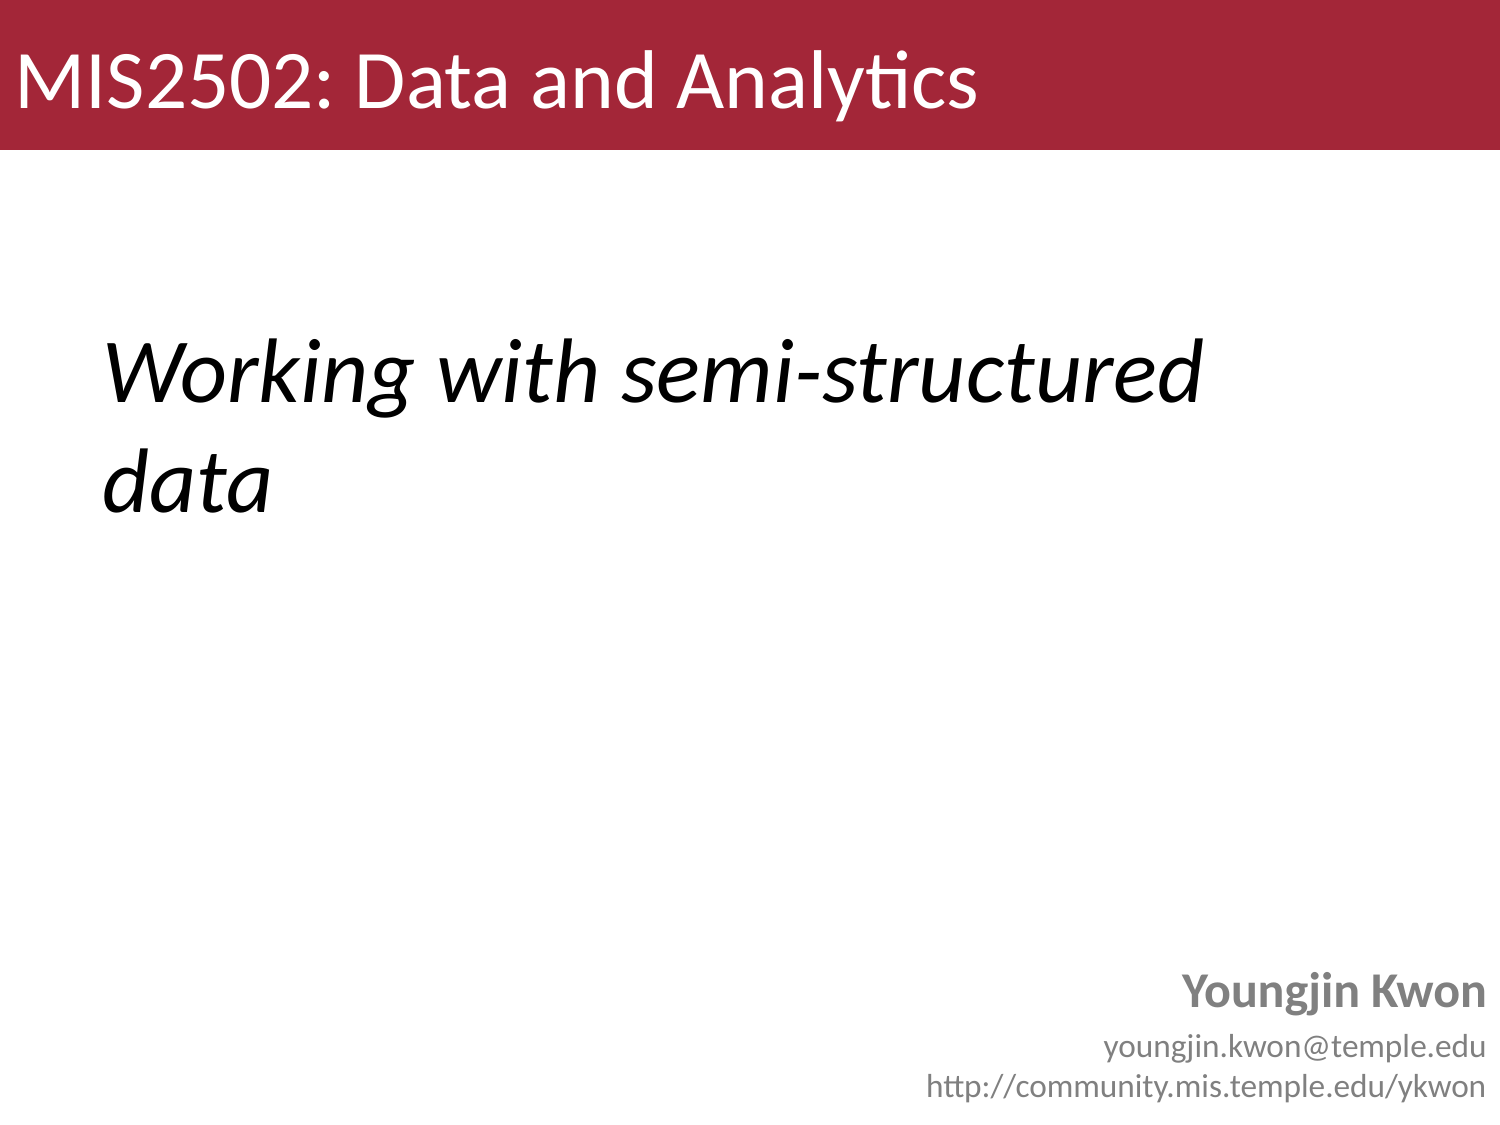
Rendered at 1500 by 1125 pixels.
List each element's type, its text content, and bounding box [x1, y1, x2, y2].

title Working with semi-structured data [87, 262, 1413, 579]
text_box Youngjin Kwon youngjin.kwon@temple.edu http://community.mis.temple.edu/ykwon [437, 949, 1500, 1113]
text_box MIS2502: Data and Analytics [0, 0, 1500, 152]
